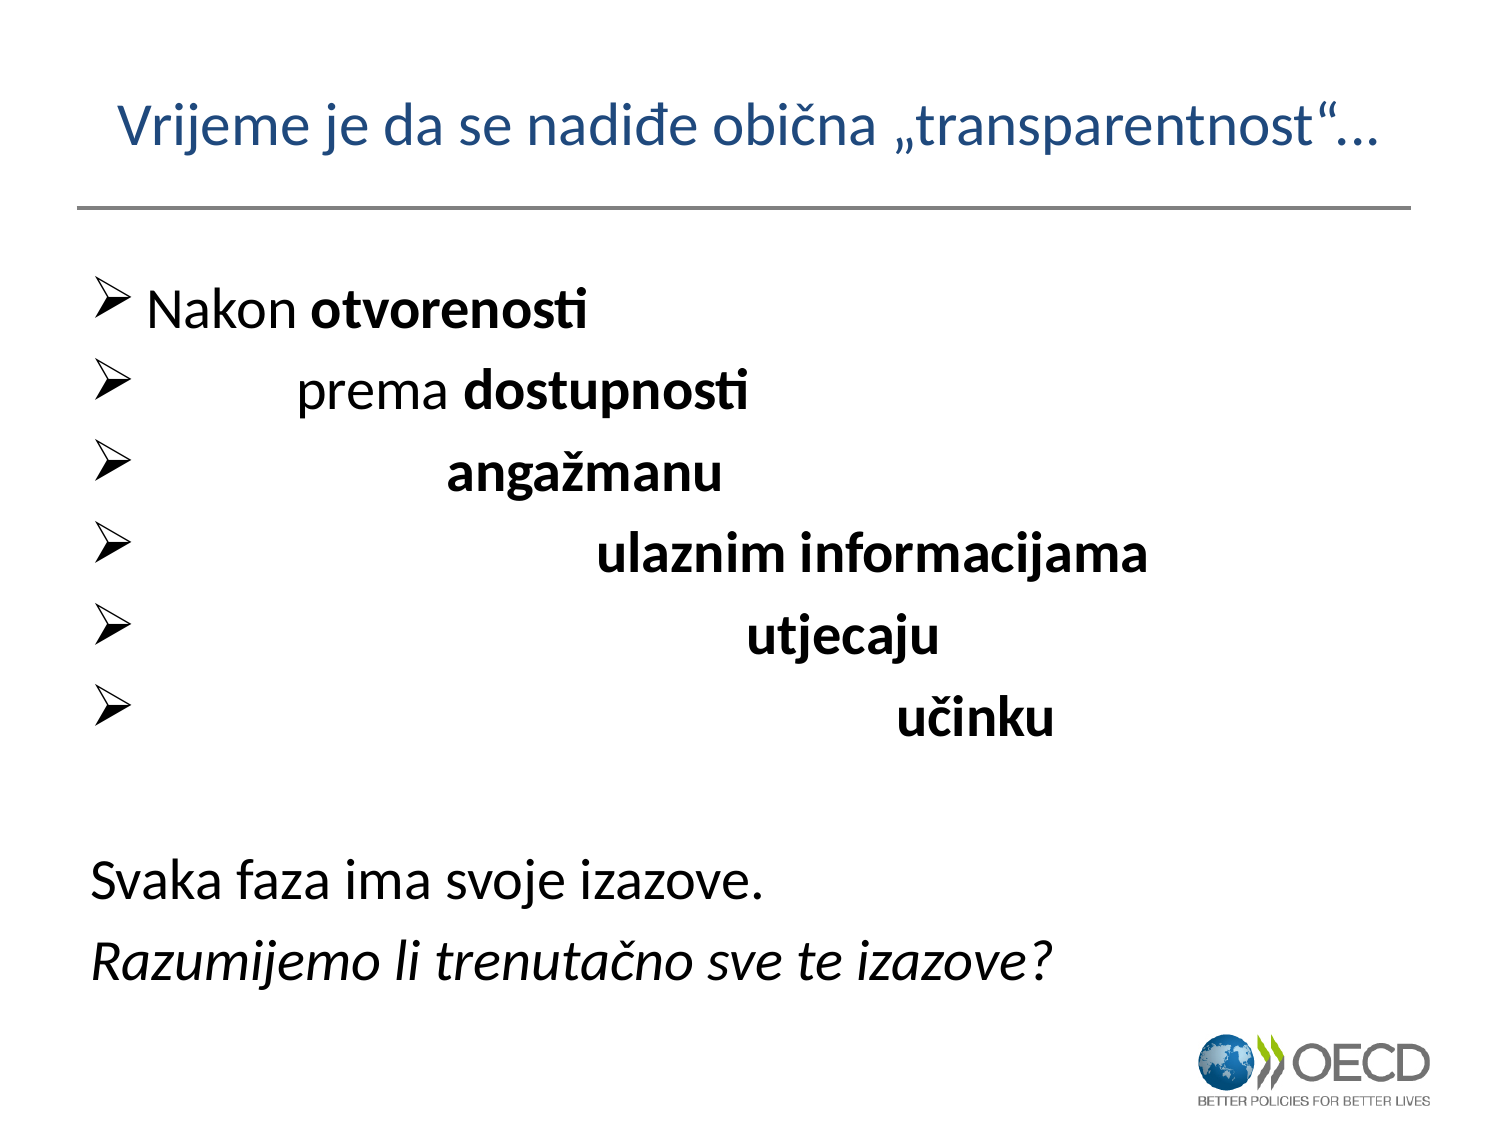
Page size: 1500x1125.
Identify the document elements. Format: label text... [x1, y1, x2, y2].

list Nakon otvorenosti prema dostupnosti angažmanu ulaznim informacijama utjecaju učinku Svaka faza ima svoje izazove. Razumijemo li trenutačno sve te izazove? [75, 262, 1425, 1005]
picture [1198, 1034, 1430, 1106]
title Vrijeme je da se nadiđe obična „transparentnost“... [75, 45, 1425, 197]
